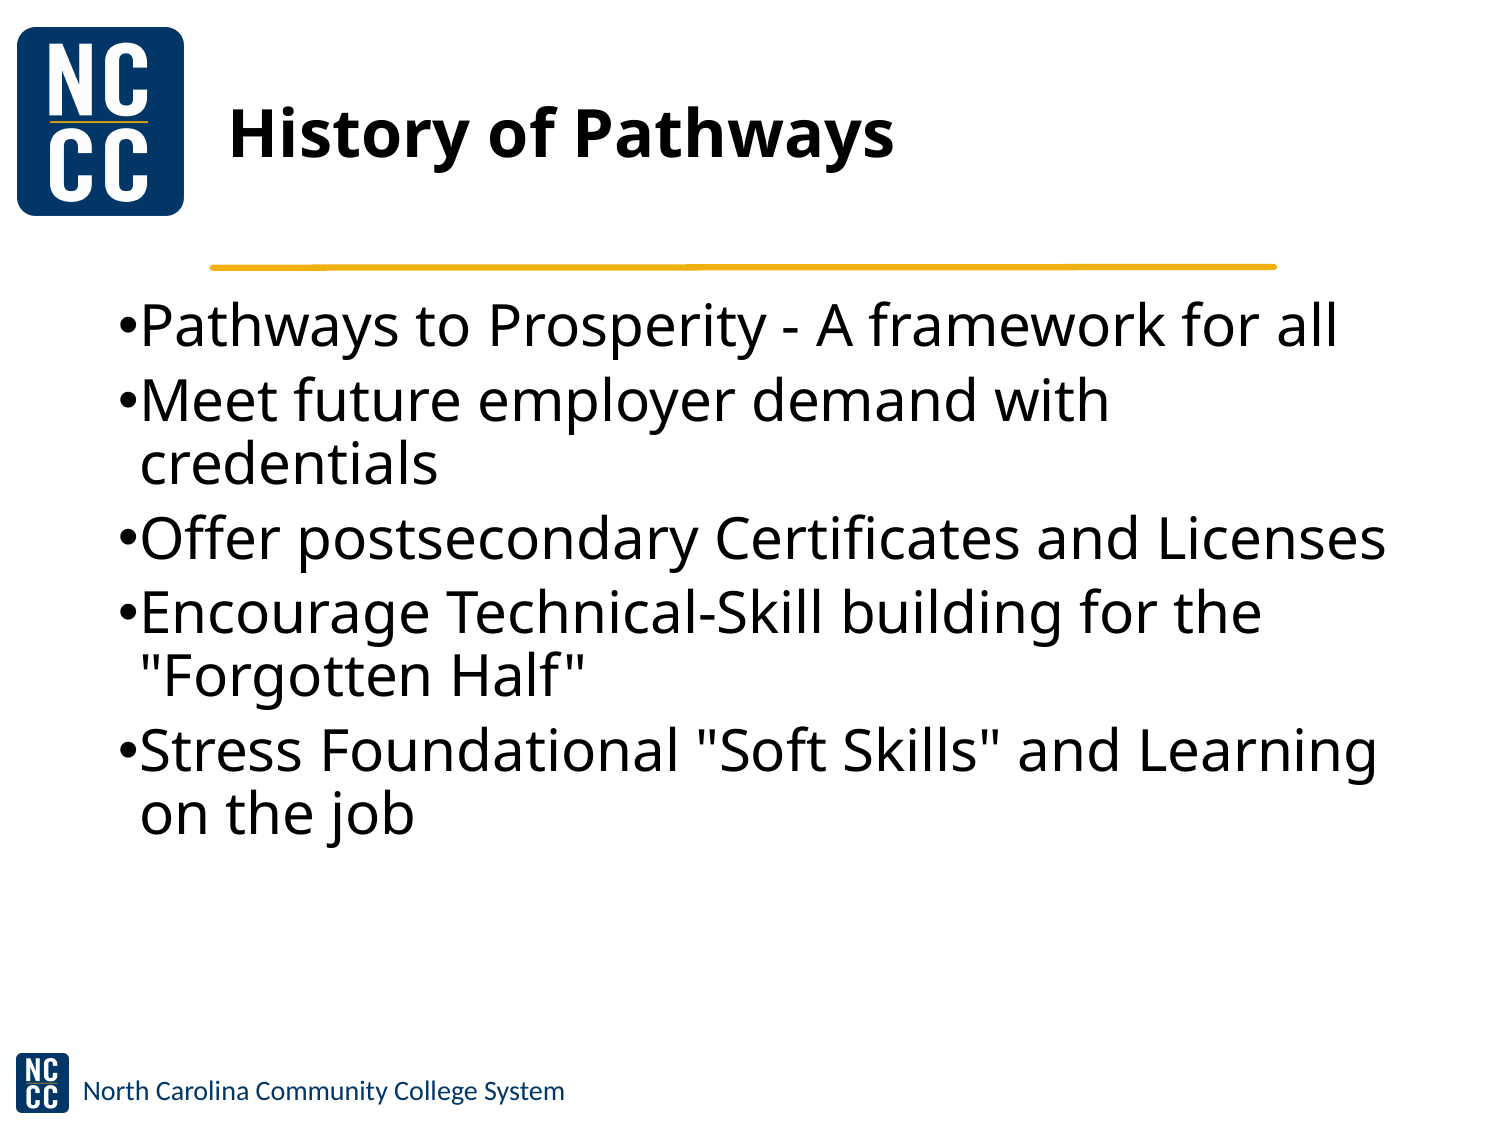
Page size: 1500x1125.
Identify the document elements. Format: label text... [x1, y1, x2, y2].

picture [16, 1053, 69, 1113]
title History of Pathways [212, 27, 1421, 246]
picture [17, 27, 184, 216]
list Pathways to Prosperity - A framework for all Meet future employer demand with credentials Offer postsecondary Certificates and Licenses Encourage Technical-Skill building for the "Forgotten Half" Stress Foundational "Soft Skills" and Learning on the job [103, 288, 1421, 1069]
